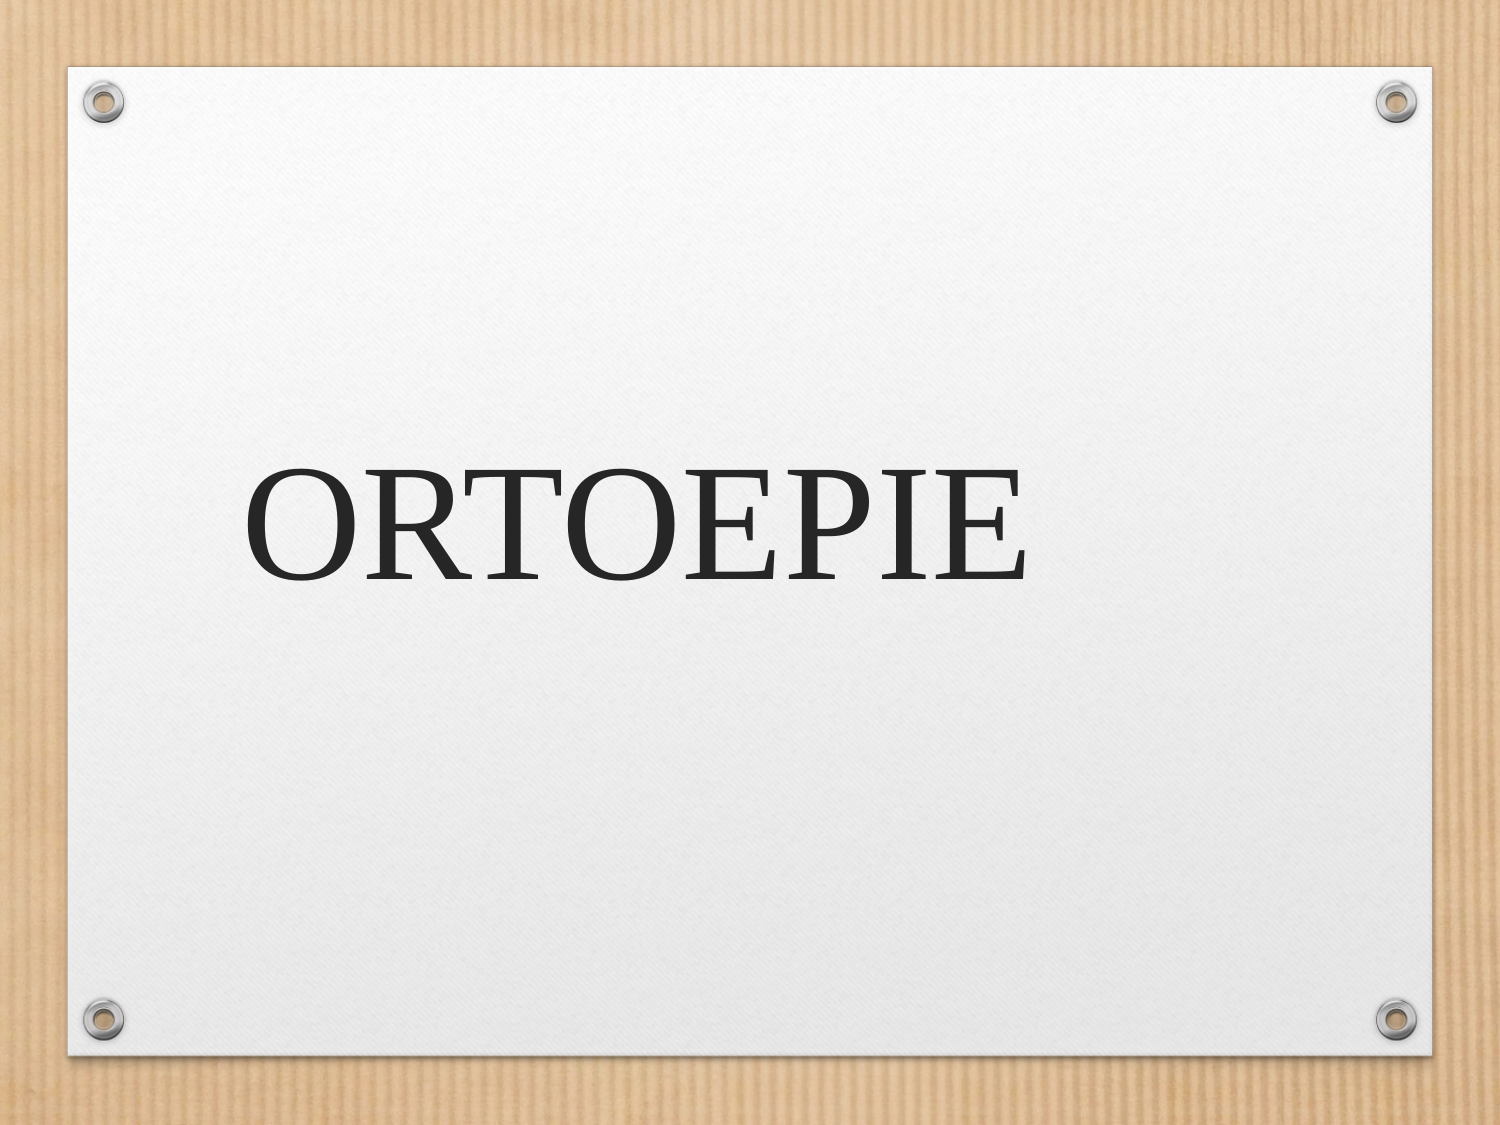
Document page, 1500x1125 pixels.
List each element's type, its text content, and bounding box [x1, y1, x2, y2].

picture [0, 0, 1500, 1125]
title ORTOEPIE [0, 312, 1275, 713]
